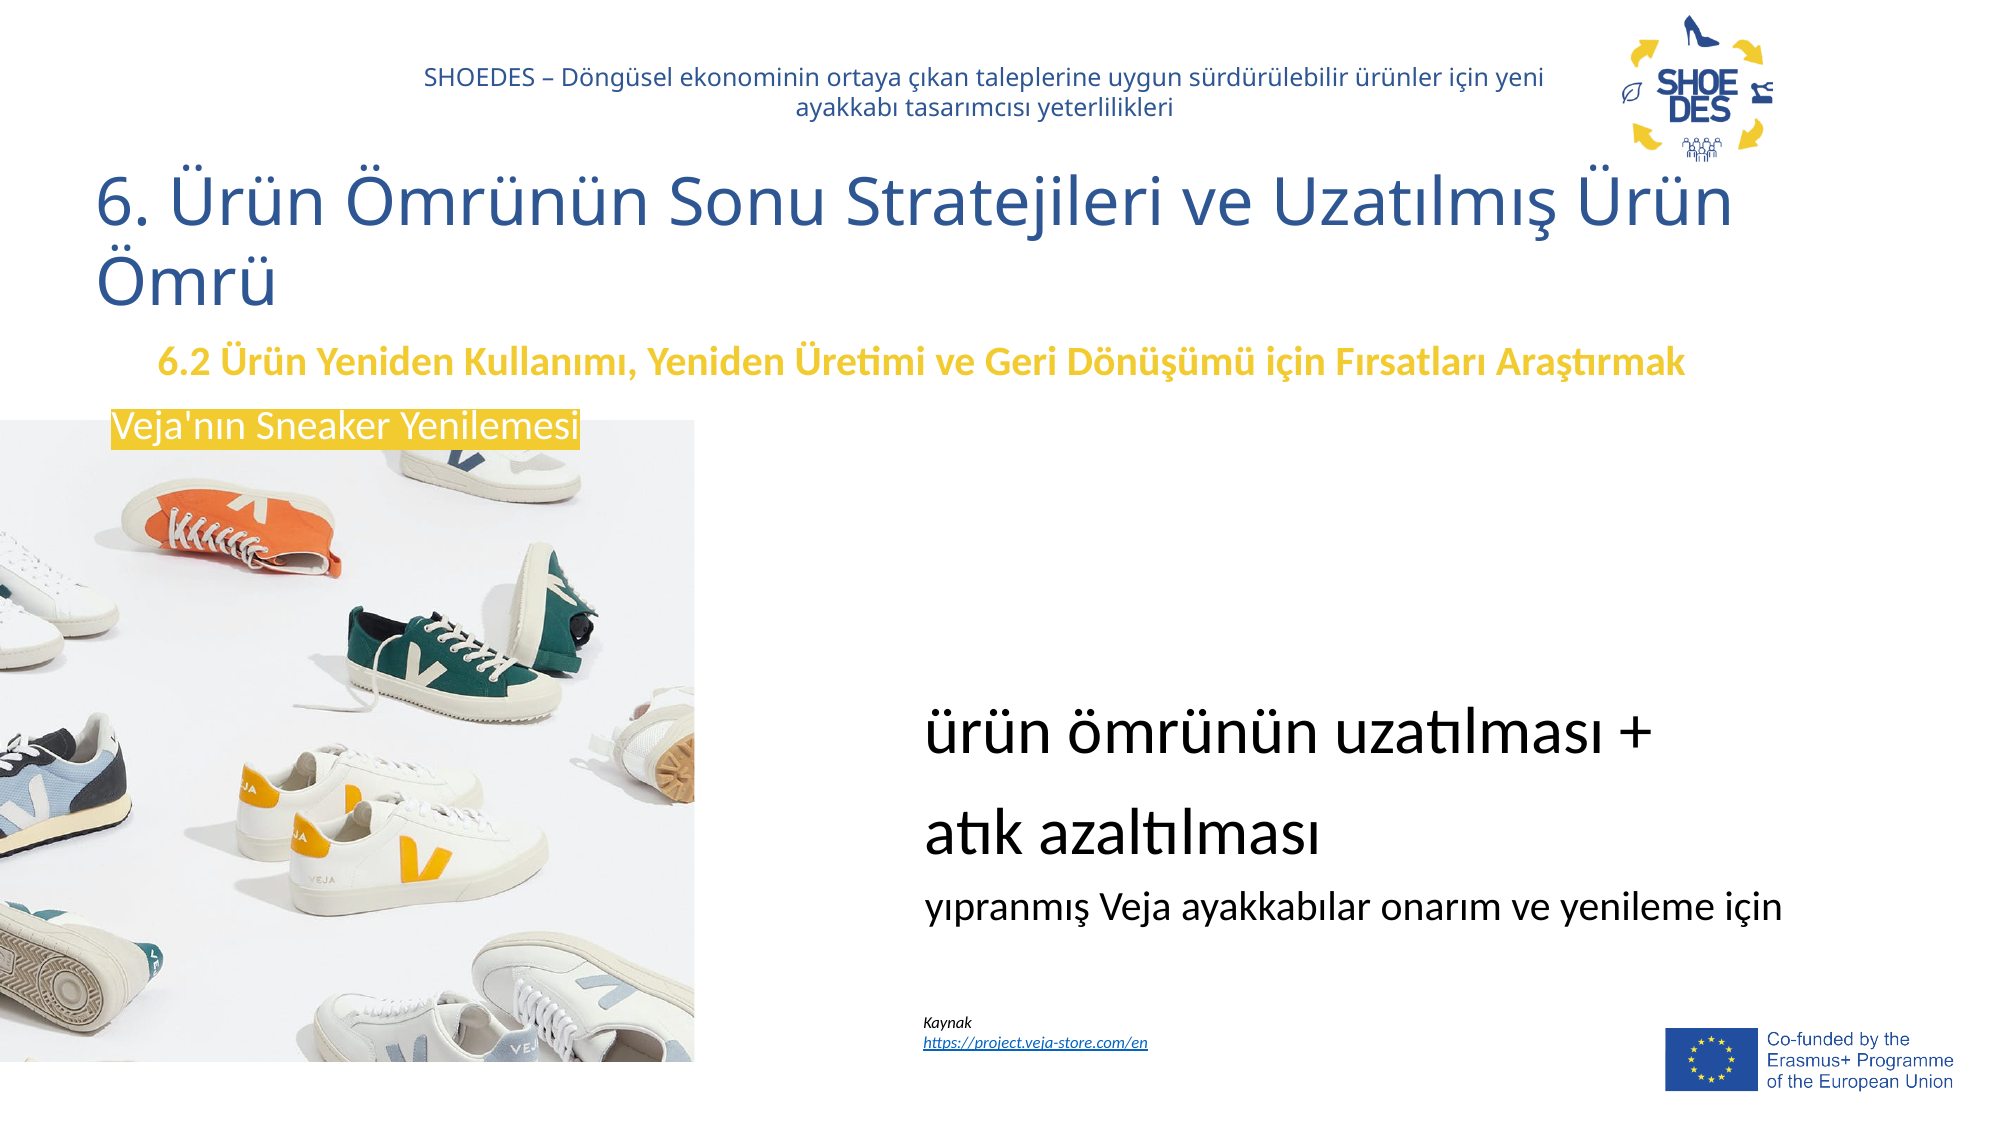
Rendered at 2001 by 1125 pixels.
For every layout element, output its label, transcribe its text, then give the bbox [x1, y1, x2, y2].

text_box ürün ömrünün uzatılması + atık azaltılması [910, 671, 1958, 875]
text_box 6.2 Ürün Yeniden Kullanımı, Yeniden Üretimi ve Geri Dönüşümü için Fırsatları Araştırmak [142, 326, 1828, 392]
text_box yıpranmış Veja ayakkabılar onarım ve yenileme için [910, 875, 1958, 936]
text_box Veja'nın Sneaker Yenilemesi [52, 385, 639, 420]
text_box 6. Ürün Ömrünün Sonu Stratejileri ve Uzatılmış Ürün Ömrü [95, 158, 1876, 319]
picture [0, 420, 695, 1063]
text_box Kaynak https://project.veja-store.com/en [923, 1011, 1666, 1052]
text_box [388, 15, 1773, 162]
picture [1665, 1027, 1959, 1096]
